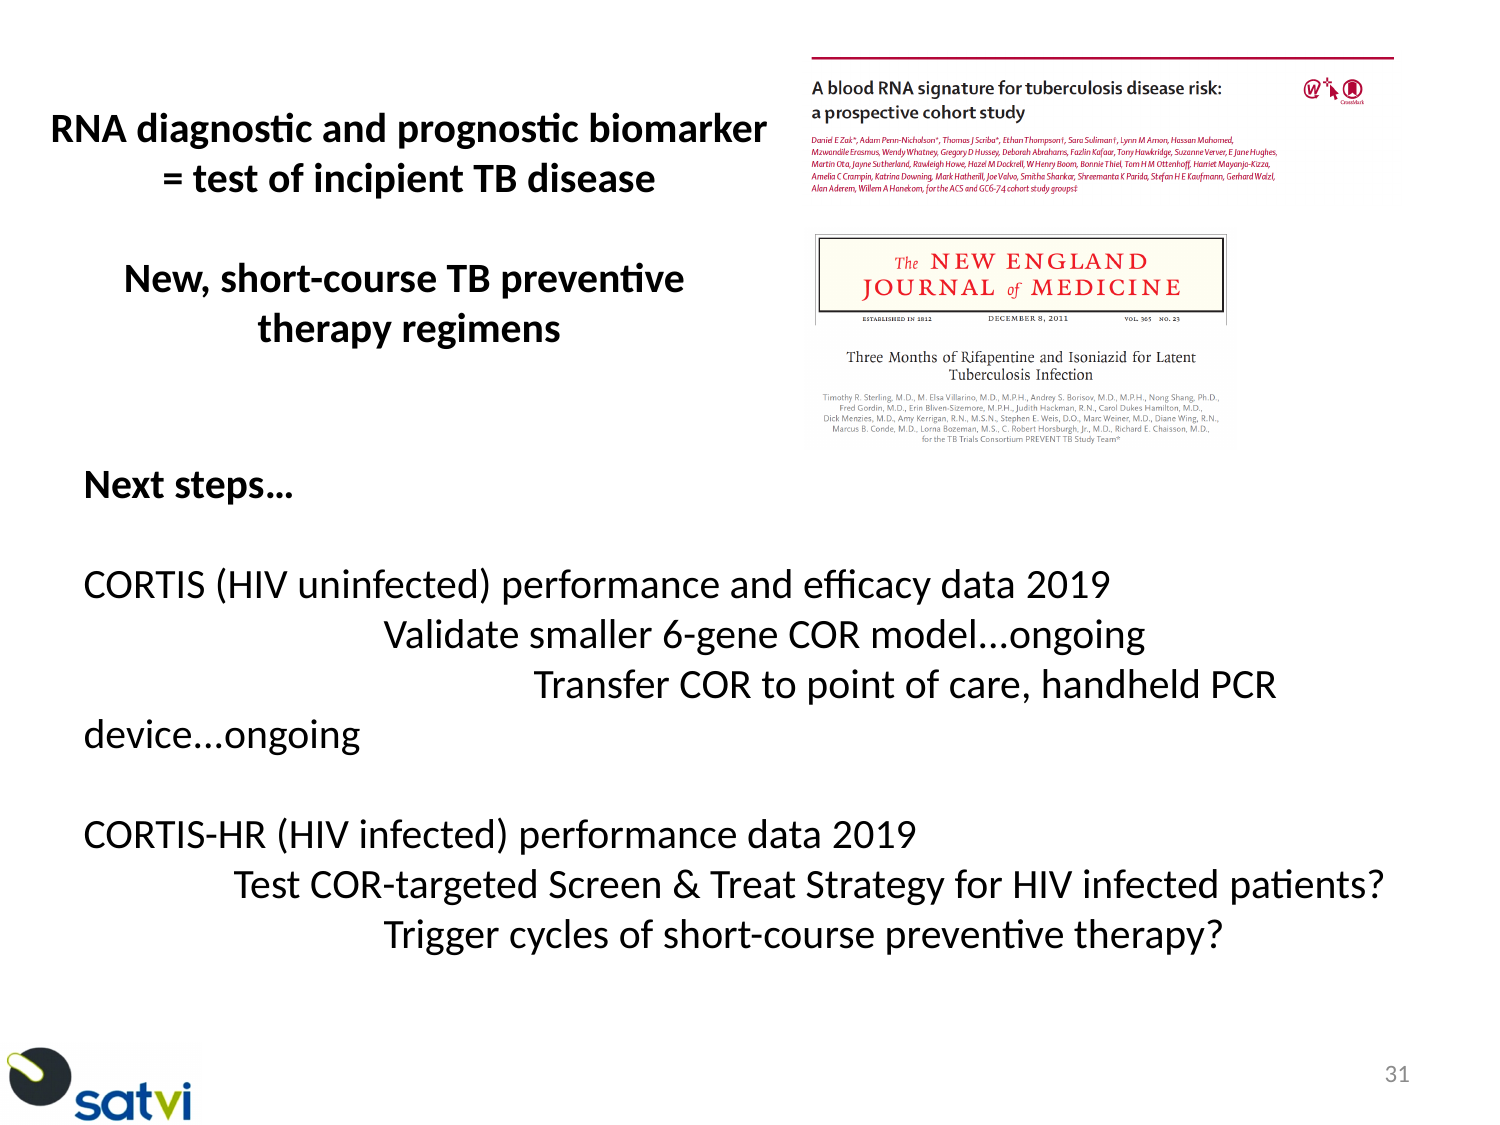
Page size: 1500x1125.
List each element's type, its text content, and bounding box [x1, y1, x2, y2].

slide_number 31 [1074, 1042, 1425, 1103]
picture [0, 1042, 202, 1125]
text_box RNA diagnostic and prognostic biomarker = test of incipient TB disease New, short-course TB preventive therapy regimens [35, 93, 784, 359]
text_box Next steps… CORTIS (HIV uninfected) performance and efficacy data 2019 Validate smaller 6-gene COR model...ongoing Transfer COR to point of care, handheld PCR device...ongoing CORTIS-HR (HIV infected) performance data 2019 Test COR-targeted Screen & Treat Strategy for HIV infected patients? Trigger cycles of short-course preventive therapy? [68, 449, 1428, 1015]
picture [801, 49, 1402, 206]
picture [804, 226, 1237, 450]
